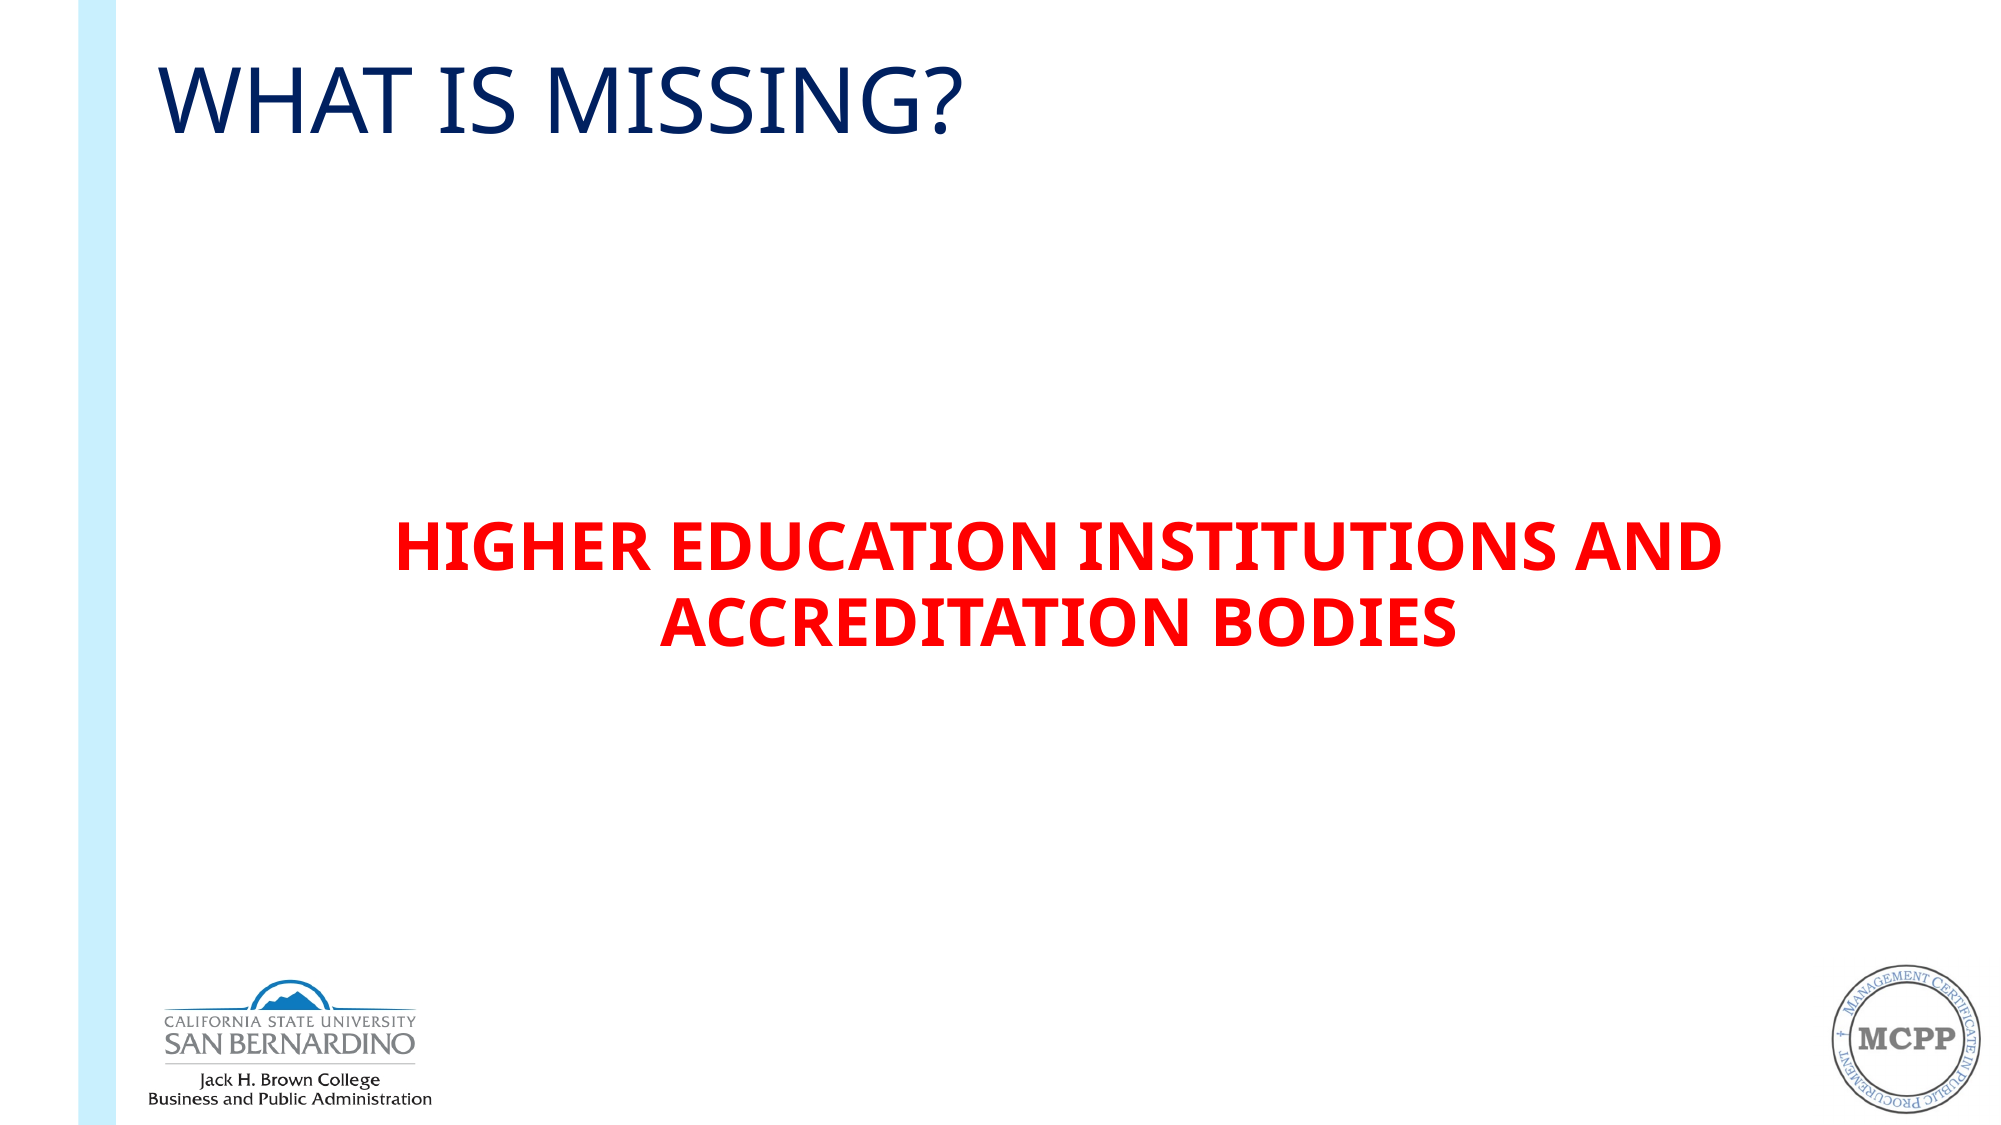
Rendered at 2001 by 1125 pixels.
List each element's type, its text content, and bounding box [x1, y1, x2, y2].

picture [1813, 957, 2000, 1125]
list HIGHER EDUCATION INSTITUTIONS AND ACCREDITATION BODIES [142, 255, 1978, 960]
title WHAT IS MISSING? [142, 47, 1978, 191]
picture [128, 959, 452, 1125]
